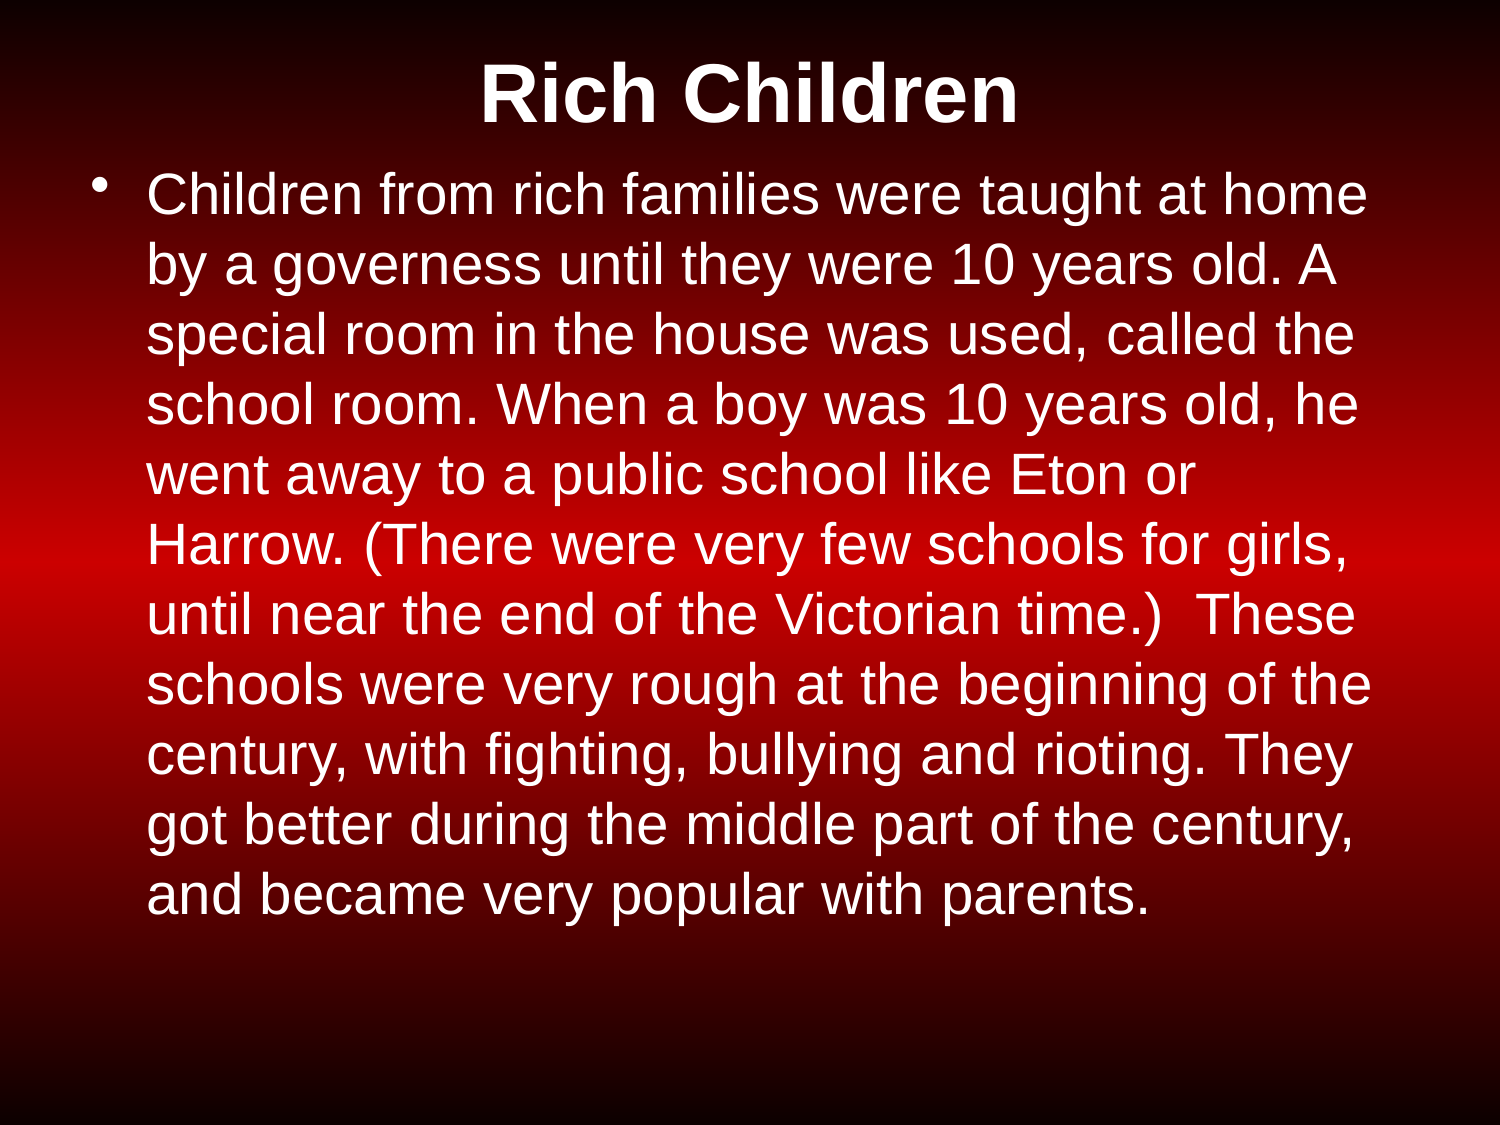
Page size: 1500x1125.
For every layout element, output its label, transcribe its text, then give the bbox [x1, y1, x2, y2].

title Rich Children [75, 45, 1425, 148]
list Children from rich families were taught at home by a governess until they were 10 years old. A special room in the house was used, called the school room. When a boy was 10 years old, he went away to a public school like Eton or Harrow. (There were very few schools for girls, until near the end of the Victorian time.) These schools were very rough at the beginning of the century, with fighting, bullying and rioting. They got better during the middle part of the century, and became very popular with parents. [75, 148, 1425, 1005]
